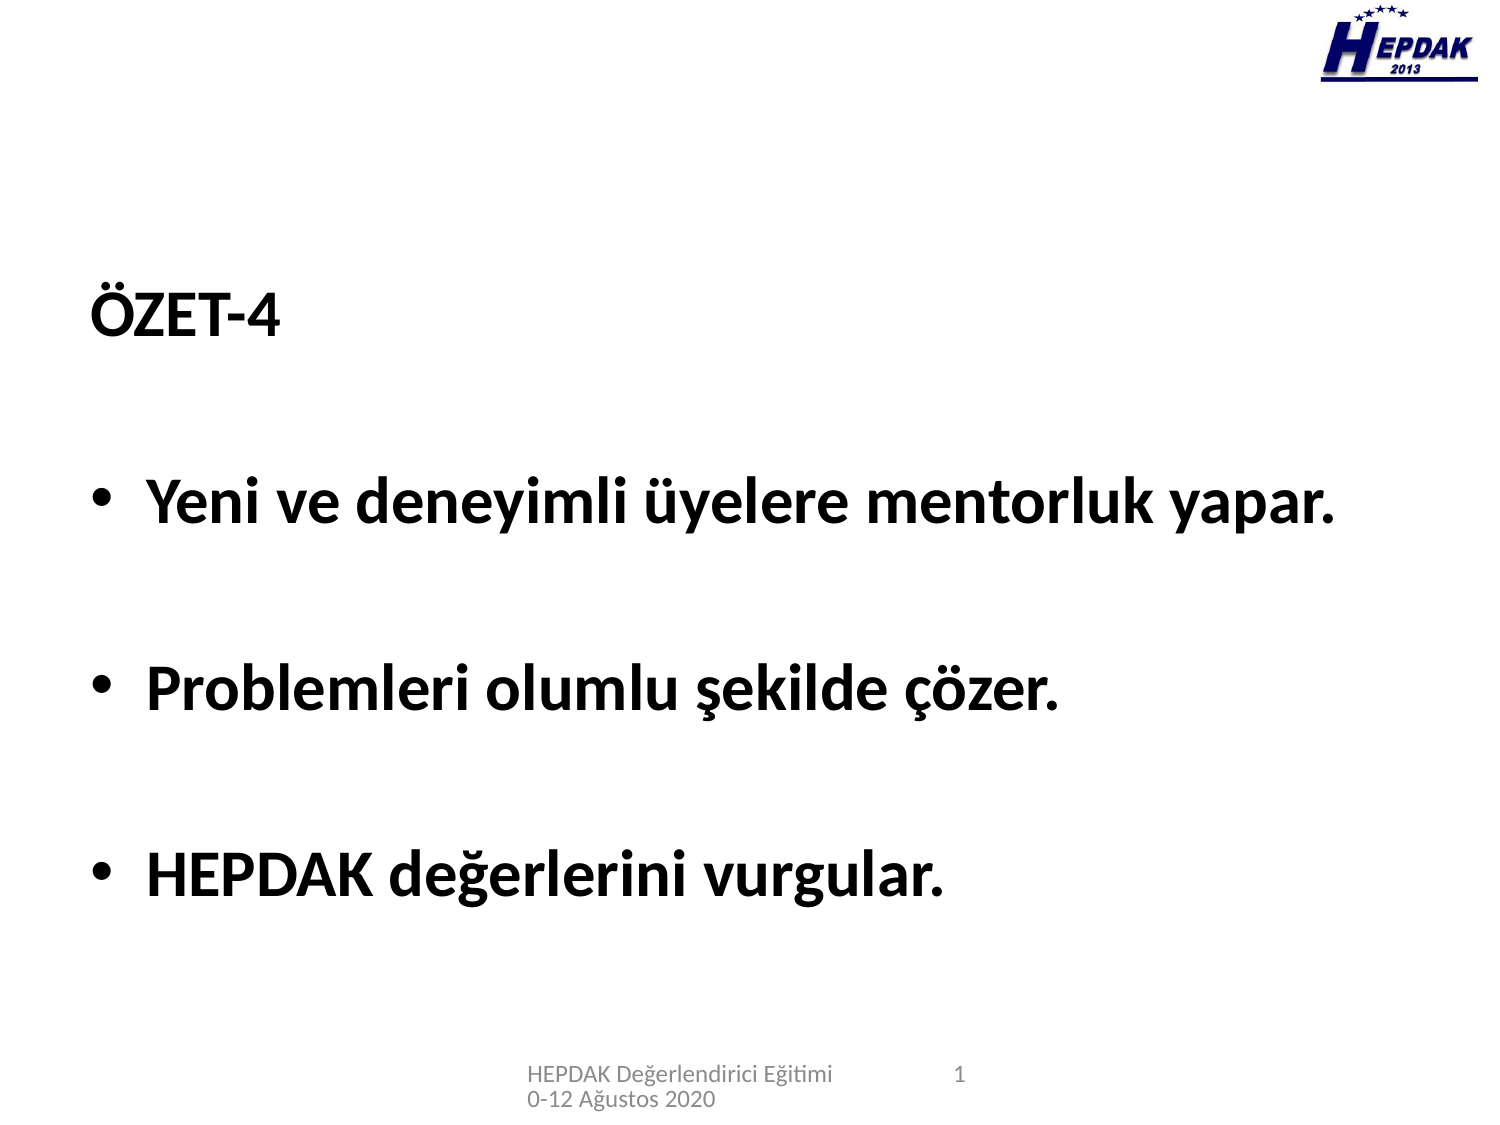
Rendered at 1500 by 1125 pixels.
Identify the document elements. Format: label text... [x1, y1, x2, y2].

picture [1316, 3, 1478, 87]
list ÖZET-4 Yeni ve deneyimli üyelere mentorluk yapar. Problemleri olumlu şekilde çözer. HEPDAK değerlerini vurgular. [75, 262, 1425, 1005]
footer HEPDAK Değerlendirici Eğitimi 10-12 Ağustos 2020 [512, 1042, 988, 1103]
